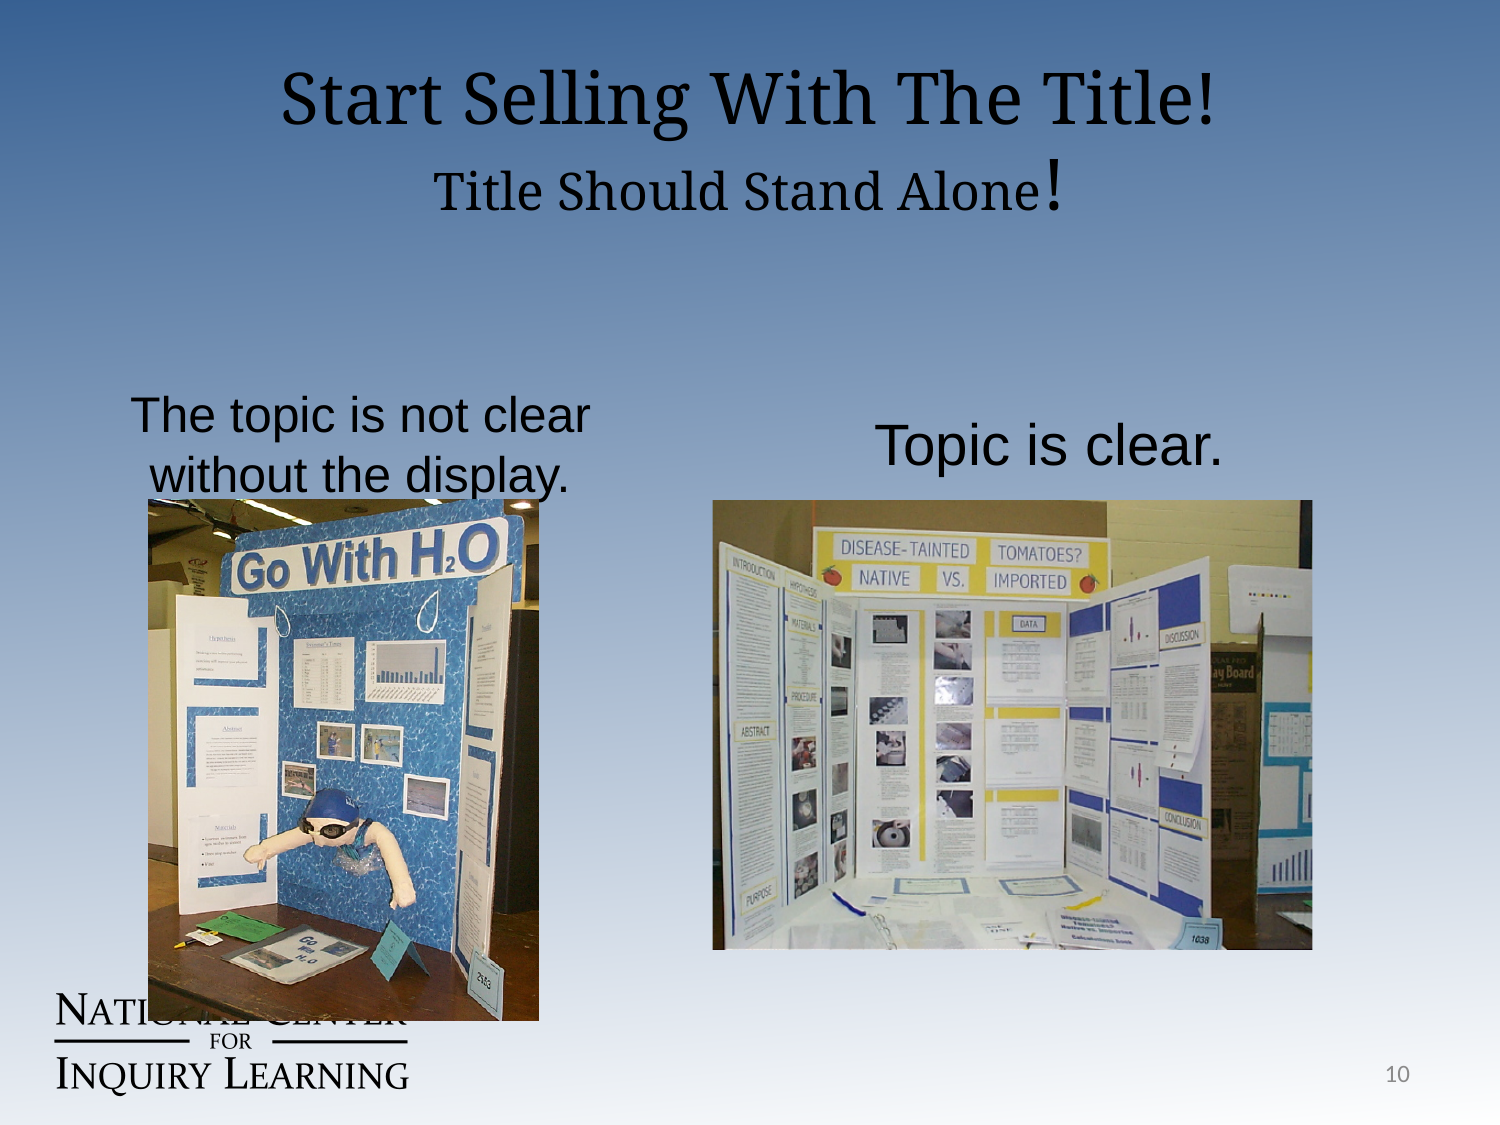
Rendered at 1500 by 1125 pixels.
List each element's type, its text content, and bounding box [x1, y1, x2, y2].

list The topic is not clear without the display. [47, 375, 673, 1000]
text_box Topic is clear. [787, 399, 1313, 485]
title Start Selling With The Title! Title Should Stand Alone! [75, 45, 1425, 233]
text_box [712, 499, 1313, 951]
slide_number 10 [1074, 1042, 1425, 1103]
picture [47, 499, 540, 1103]
